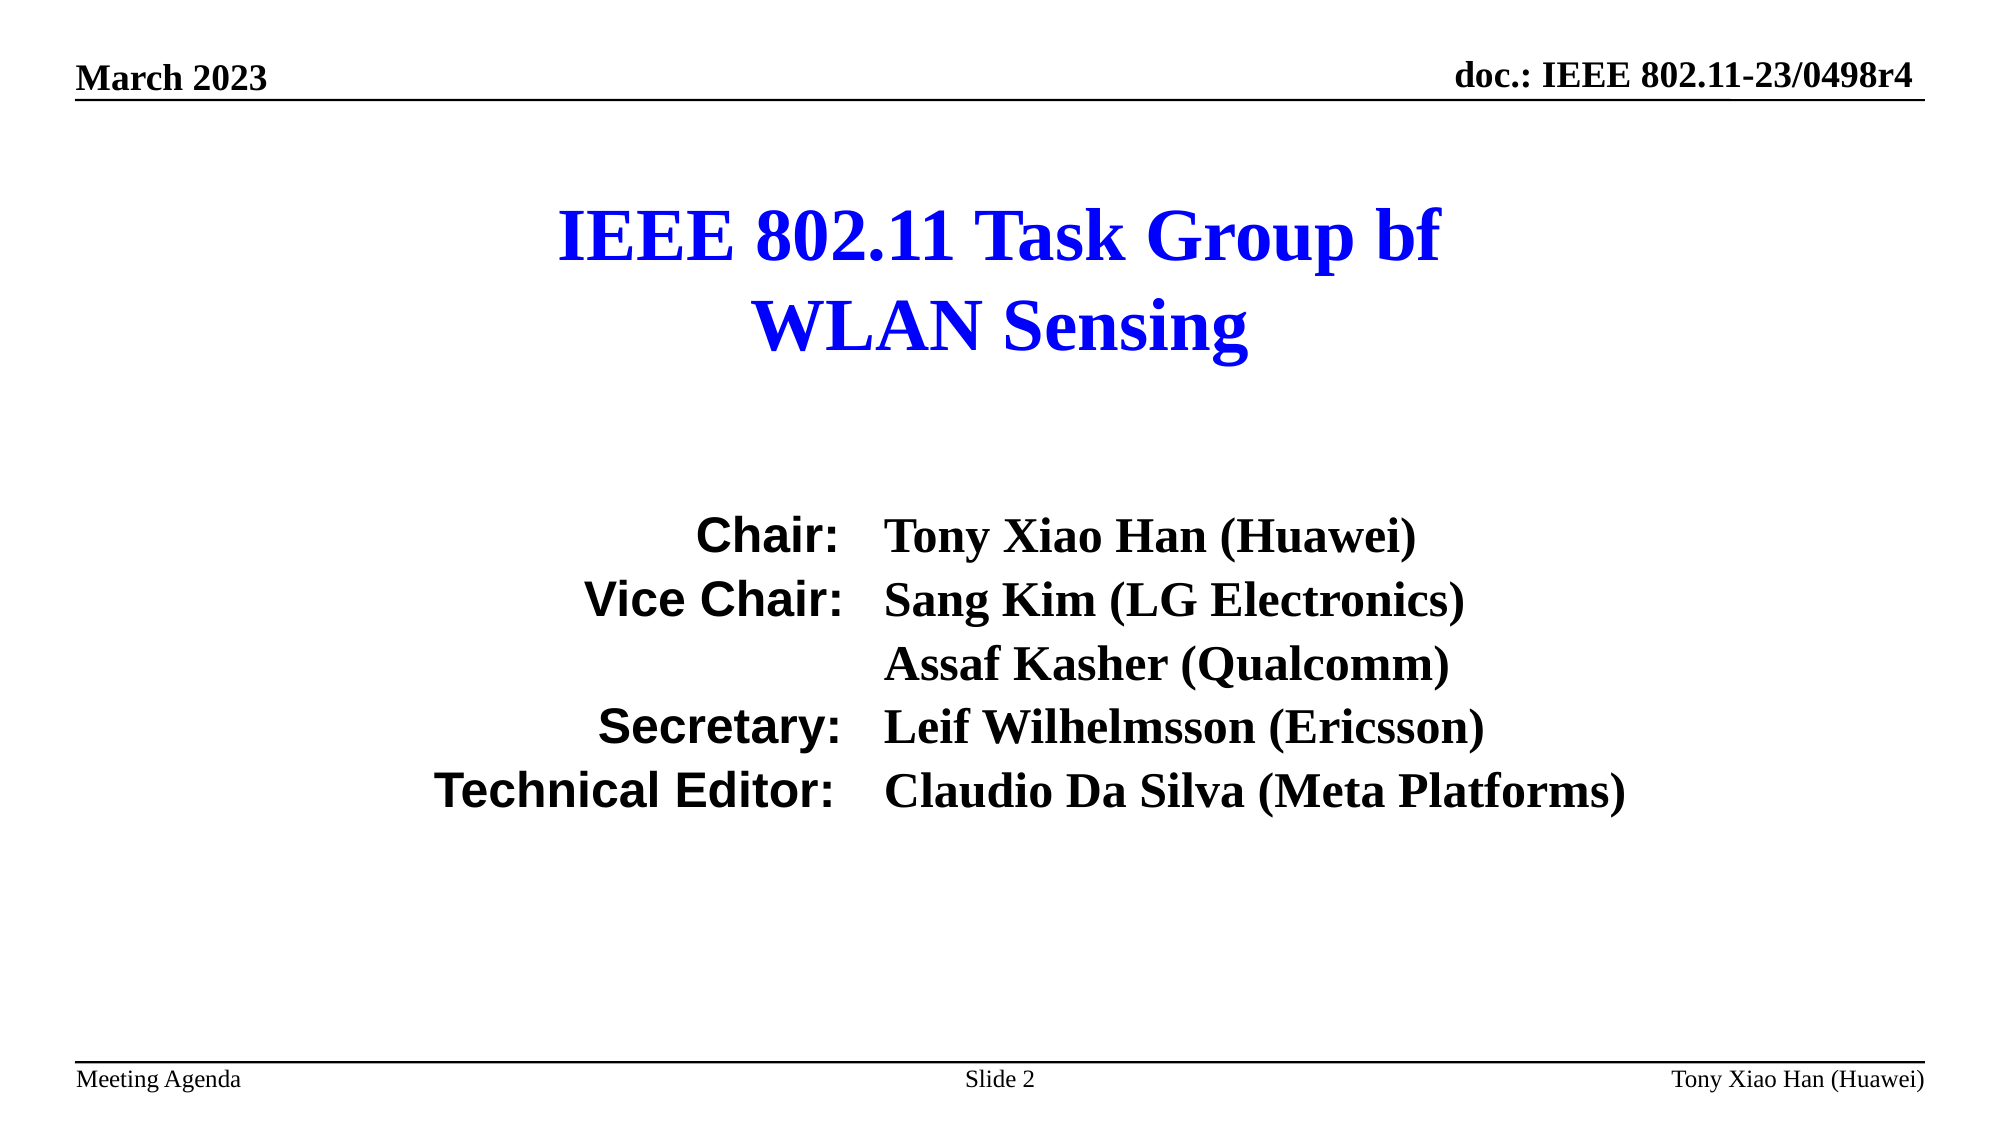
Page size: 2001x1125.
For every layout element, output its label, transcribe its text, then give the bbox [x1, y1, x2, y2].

list Chair: Tony Xiao Han (Huawei) Vice Chair: Sang Kim (LG Electronics) Assaf Kasher (Qualcomm) Secretary: Leif Wilhelmsson (Ericsson) Technical Editor: Claudio Da Silva (Meta Platforms) [212, 437, 1850, 988]
title IEEE 802.11 Task Group bf WLAN Sensing [75, 212, 1925, 388]
